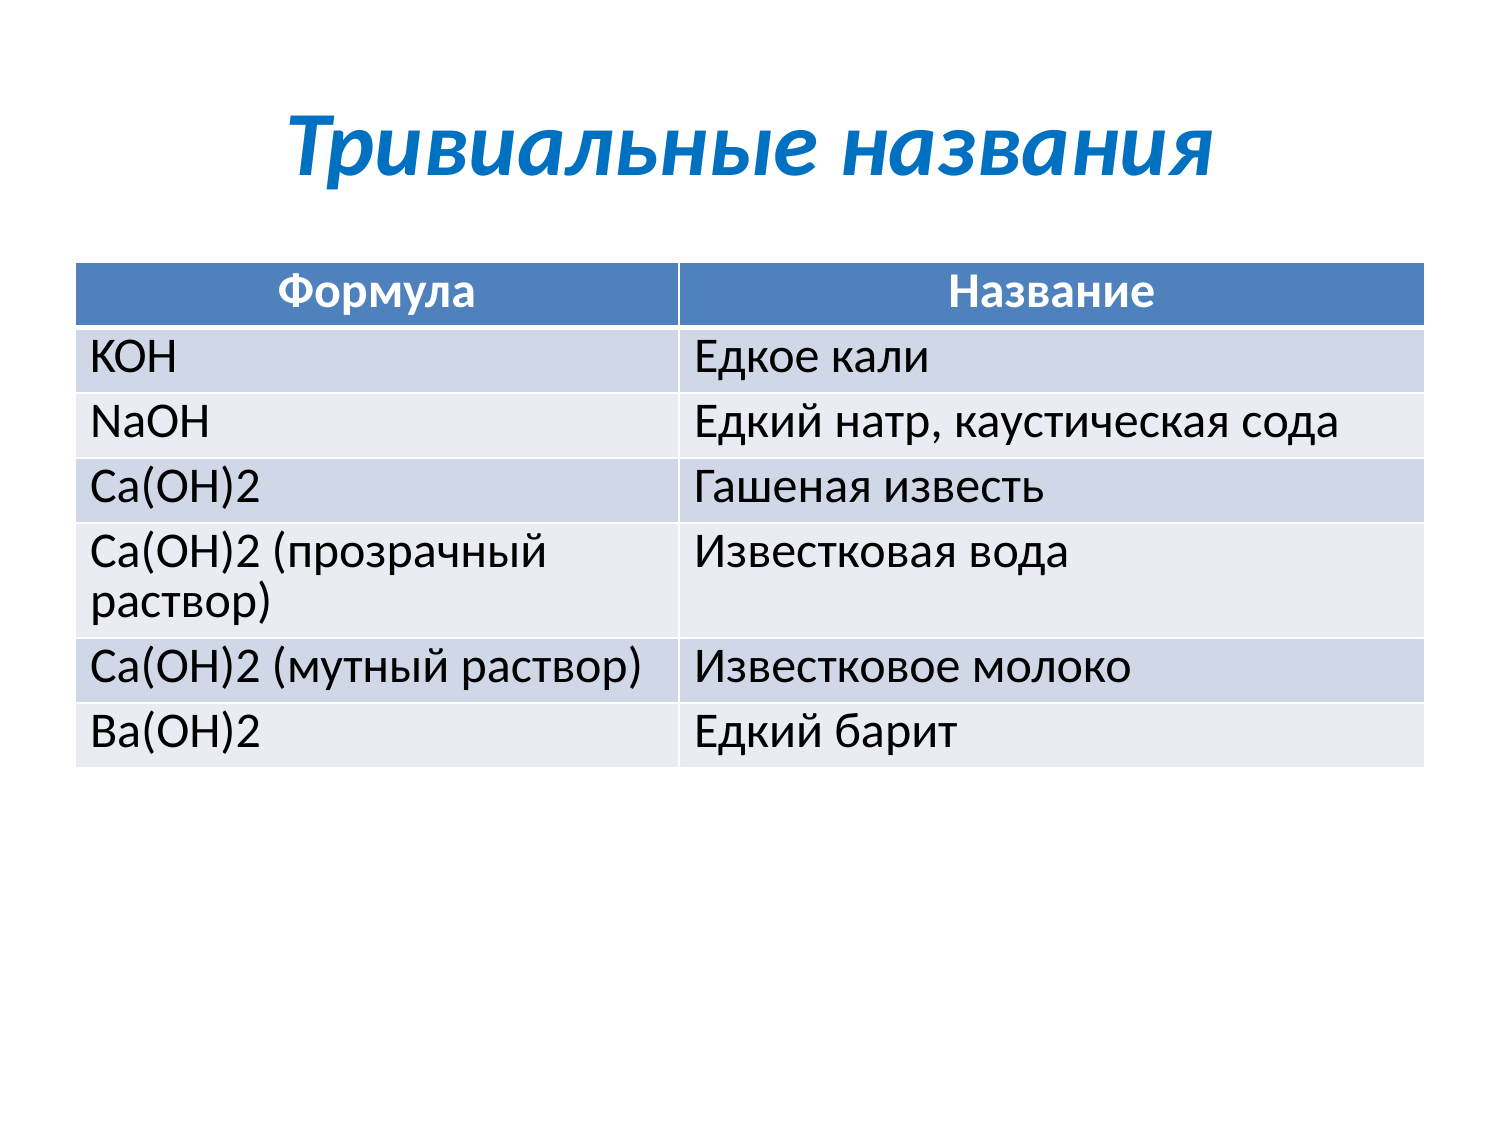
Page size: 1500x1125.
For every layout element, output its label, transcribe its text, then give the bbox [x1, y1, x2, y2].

table_cell NaOH [76, 394, 678, 457]
table_cell Едкий натр, каустическая сода [680, 394, 1424, 457]
table_cell Ca(OH)2 (мутный раствор) [76, 639, 678, 702]
table_cell Едкое кали [680, 330, 1424, 392]
table_cell Едкий барит [680, 704, 1424, 767]
table_header Формула [76, 263, 678, 325]
table_cell KOH [76, 330, 678, 392]
title Тривиальные названия [75, 45, 1425, 233]
table_cell Известковая вода [680, 524, 1424, 637]
table_cell Известковое молоко [680, 639, 1424, 702]
table_header Название [680, 263, 1424, 325]
table_cell Ba(OH)2 [76, 704, 678, 767]
table_cell Ca(OH)2 (прозрачный раствор) [76, 524, 678, 637]
table_cell Гашеная известь [680, 459, 1424, 522]
table_cell Ca(OH)2 [76, 459, 678, 522]
